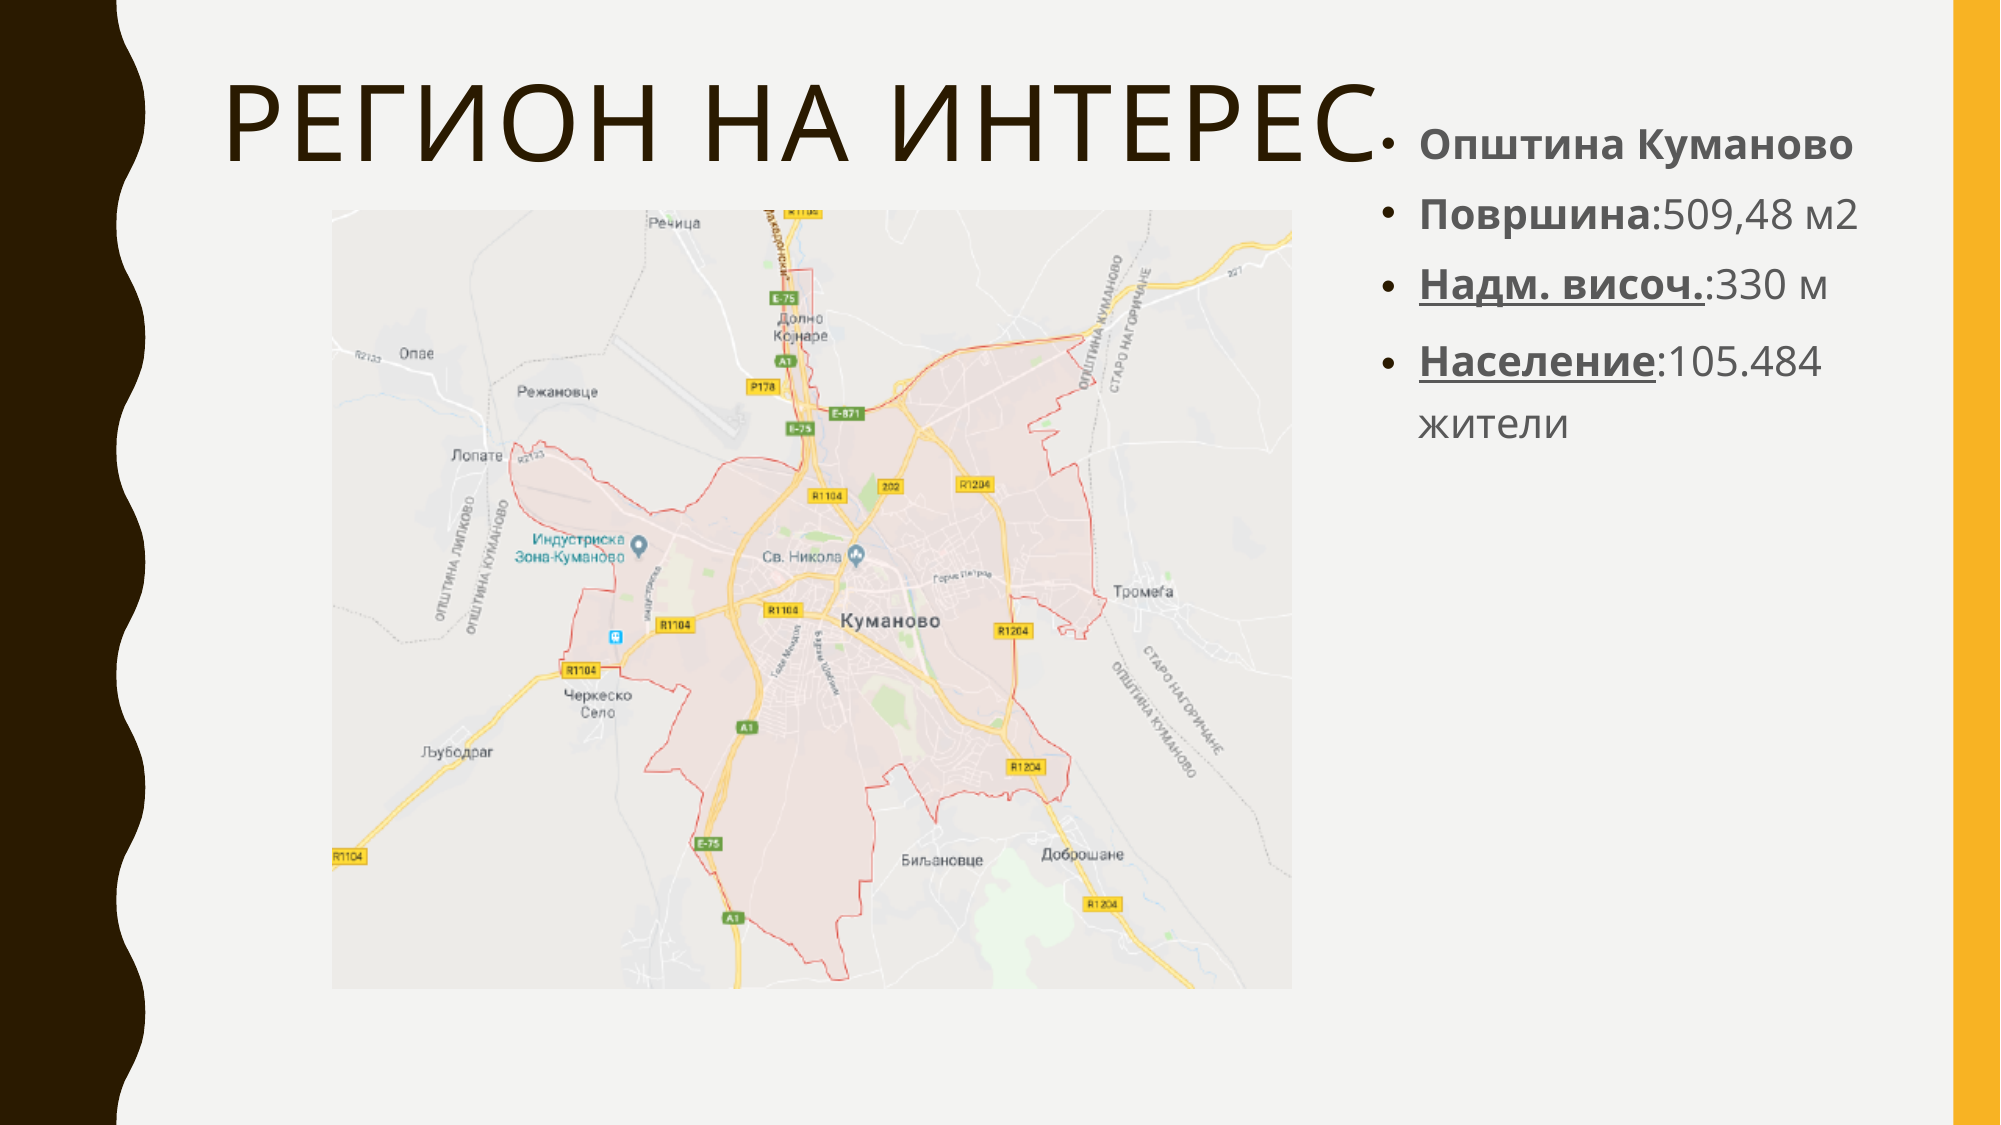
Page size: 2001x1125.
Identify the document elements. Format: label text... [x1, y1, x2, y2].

list Општина Куманово Површина:509,48 м2 Надм. височ.:330 м Население:105.484 жители [1366, 105, 1938, 1106]
title Регион на интерес [205, 62, 1875, 308]
picture [331, 210, 1292, 989]
